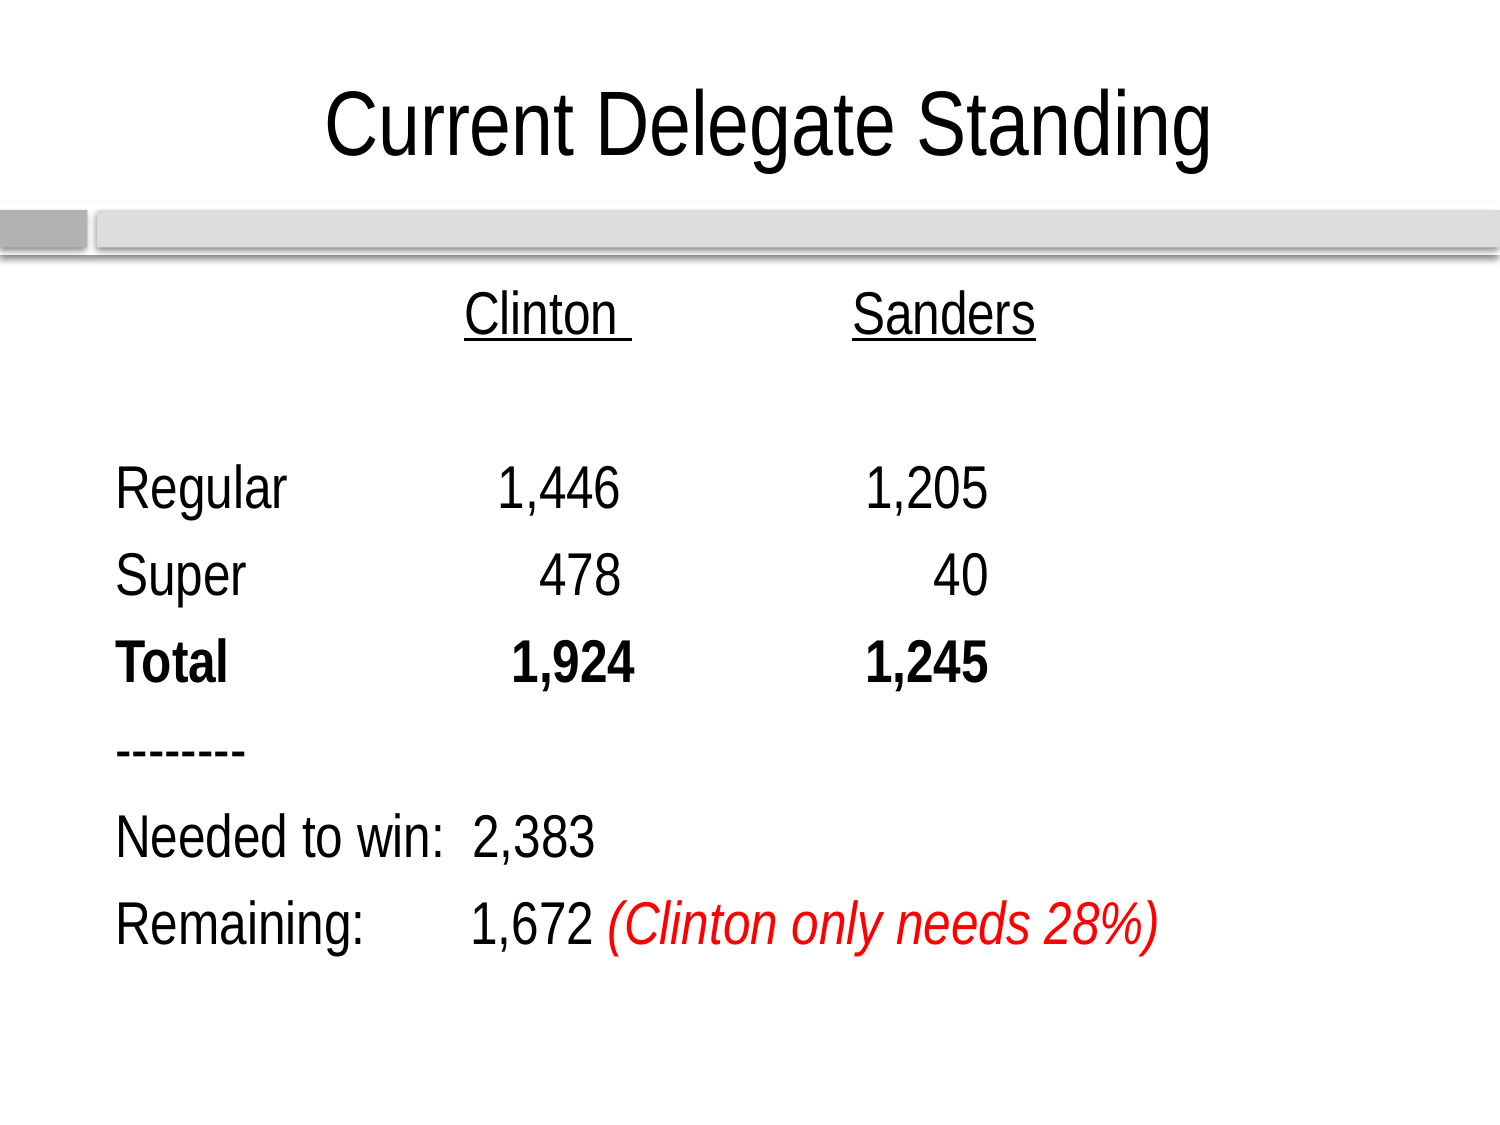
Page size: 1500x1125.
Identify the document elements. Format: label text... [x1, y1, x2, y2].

title Current Delegate Standing [100, 37, 1438, 200]
list Clinton Sanders Regular 1,446 1,205 Super 478 40 Total 1,924 1,245 -------- Needed to win: 2,383 Remaining: 1,672 (Clinton only needs 28%) [100, 266, 1400, 1071]
